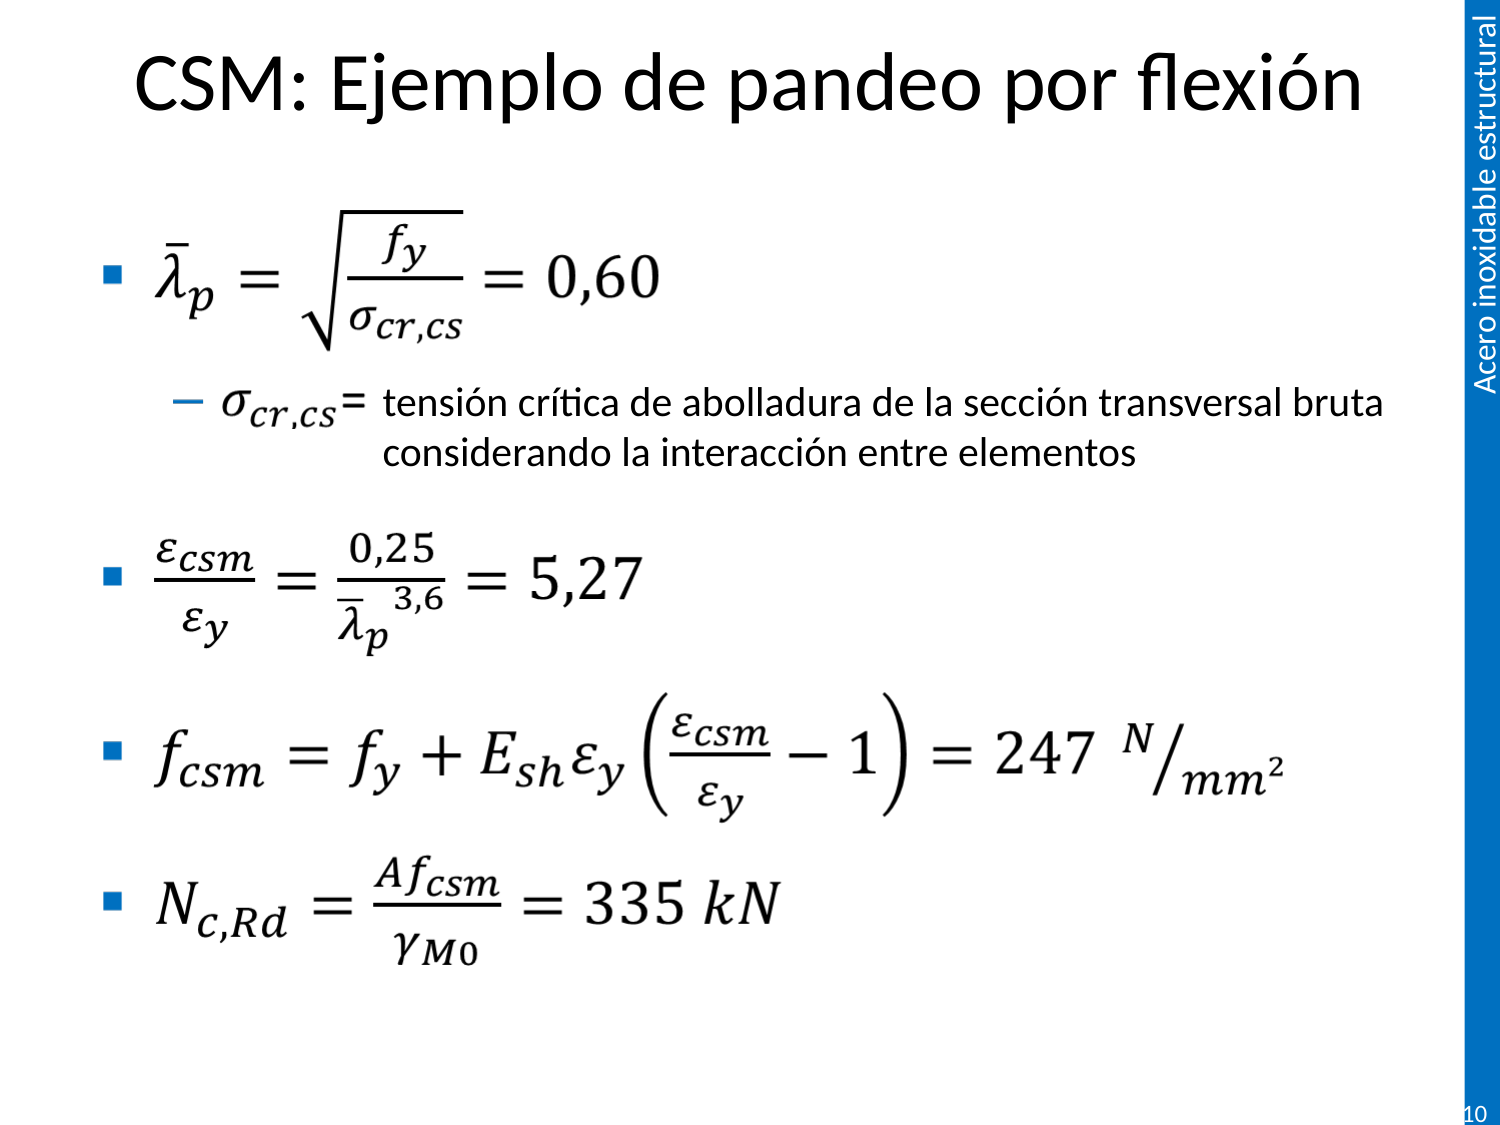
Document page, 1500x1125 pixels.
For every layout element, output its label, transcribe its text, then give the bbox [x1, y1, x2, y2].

slide_number 108 [1446, 1082, 1500, 1125]
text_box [83, 190, 1434, 999]
title CSM: Ejemplo de pandeo por flexión [75, 0, 1425, 171]
